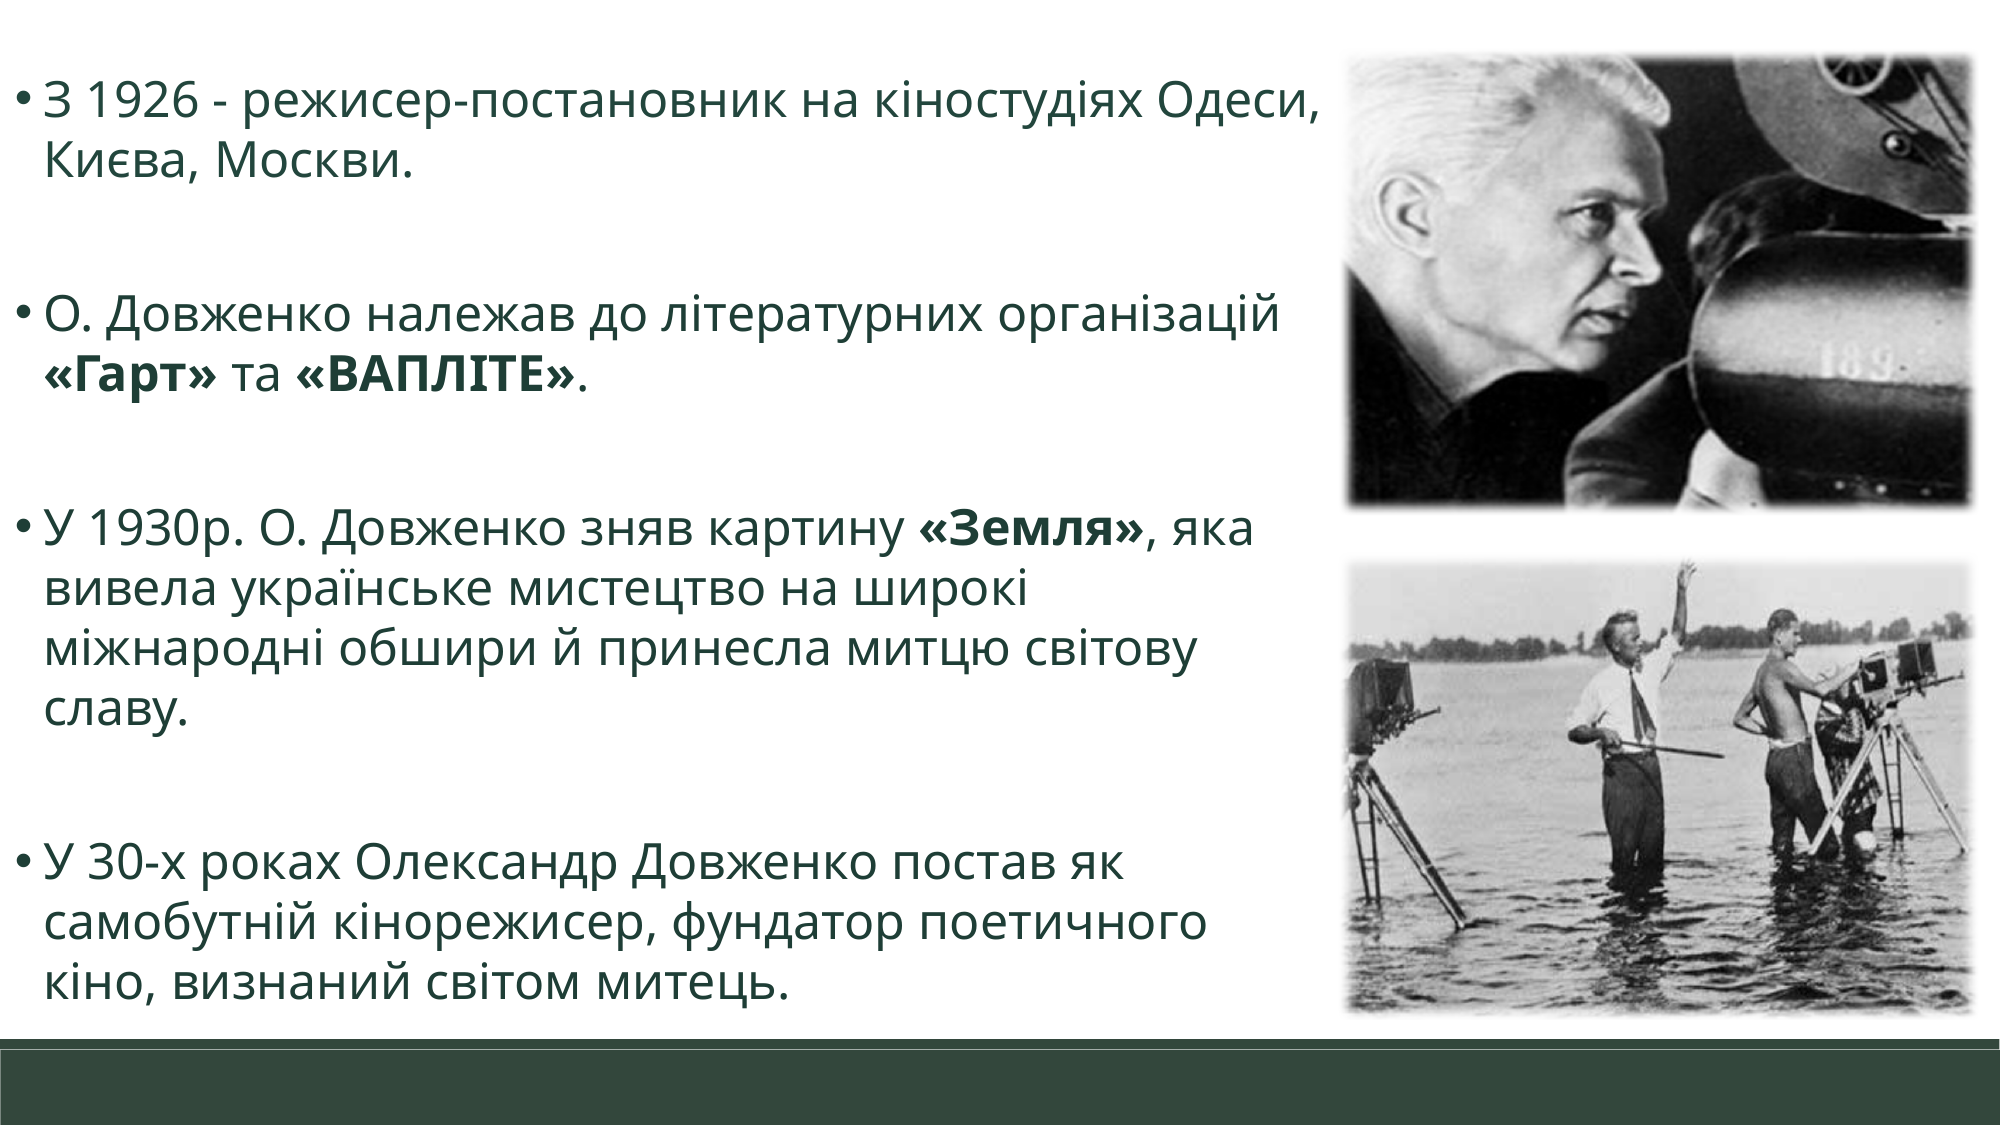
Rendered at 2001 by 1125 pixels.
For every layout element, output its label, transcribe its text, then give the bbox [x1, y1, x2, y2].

picture [1338, 552, 1980, 1020]
text_box О. Довженко належав до літературних організацій «Гарт» та «ВАПЛІТЕ». [0, 273, 1335, 409]
text_box З 1926 - режисер-постановник на кіностудіях Одеси, Києва, Москви. [0, 60, 1335, 195]
text_box У 1930р. О. Довженко зняв картину «Земля», яка вивела українське мистецтво на широкі міжнародні обшири й принесла митцю світову славу. [0, 487, 1339, 743]
picture [1338, 48, 1980, 516]
text_box У 30-х роках Олександр Довженко постав як самобутній кінорежисер, фундатор поетичного кіно, визнаний світом митець. [0, 822, 1335, 1018]
